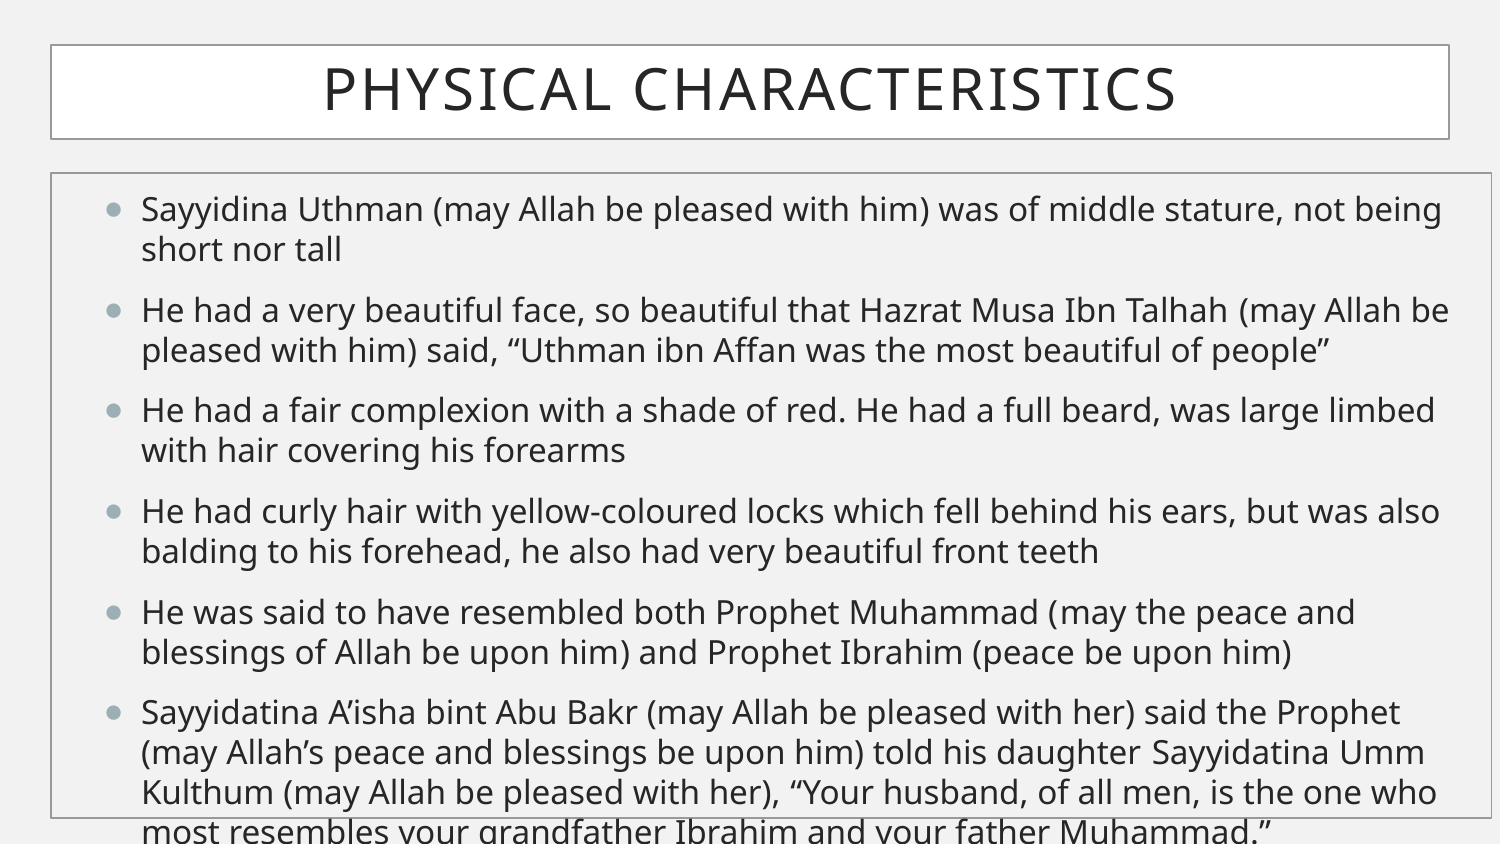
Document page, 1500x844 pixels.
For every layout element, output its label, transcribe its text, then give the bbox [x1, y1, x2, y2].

title Physical Characteristics [49, 43, 1451, 142]
list Sayyidina Uthman (may Allah be pleased with him) was of middle stature, not being short nor tall He had a very beautiful face, so beautiful that Hazrat Musa Ibn Talhah (may Allah be pleased with him) said, “Uthman ibn Affan was the most beautiful of people” He had a fair complexion with a shade of red. He had a full beard, was large limbed with hair covering his forearms He had curly hair with yellow-coloured locks which fell behind his ears, but was also balding to his forehead, he also had very beautiful front teeth He was said to have resembled both Prophet Muhammad (may the peace and blessings of Allah be upon him) and Prophet Ibrahim (peace be upon him) Sayyidatina A’isha bint Abu Bakr (may Allah be pleased with her) said the Prophet (may Allah’s peace and blessings be upon him) told his daughter Sayyidatina Umm Kulthum (may Allah be pleased with her), “Your husband, of all men, is the one who most resembles your grandfather Ibrahim and your father Muhammad.” [51, 173, 1492, 819]
